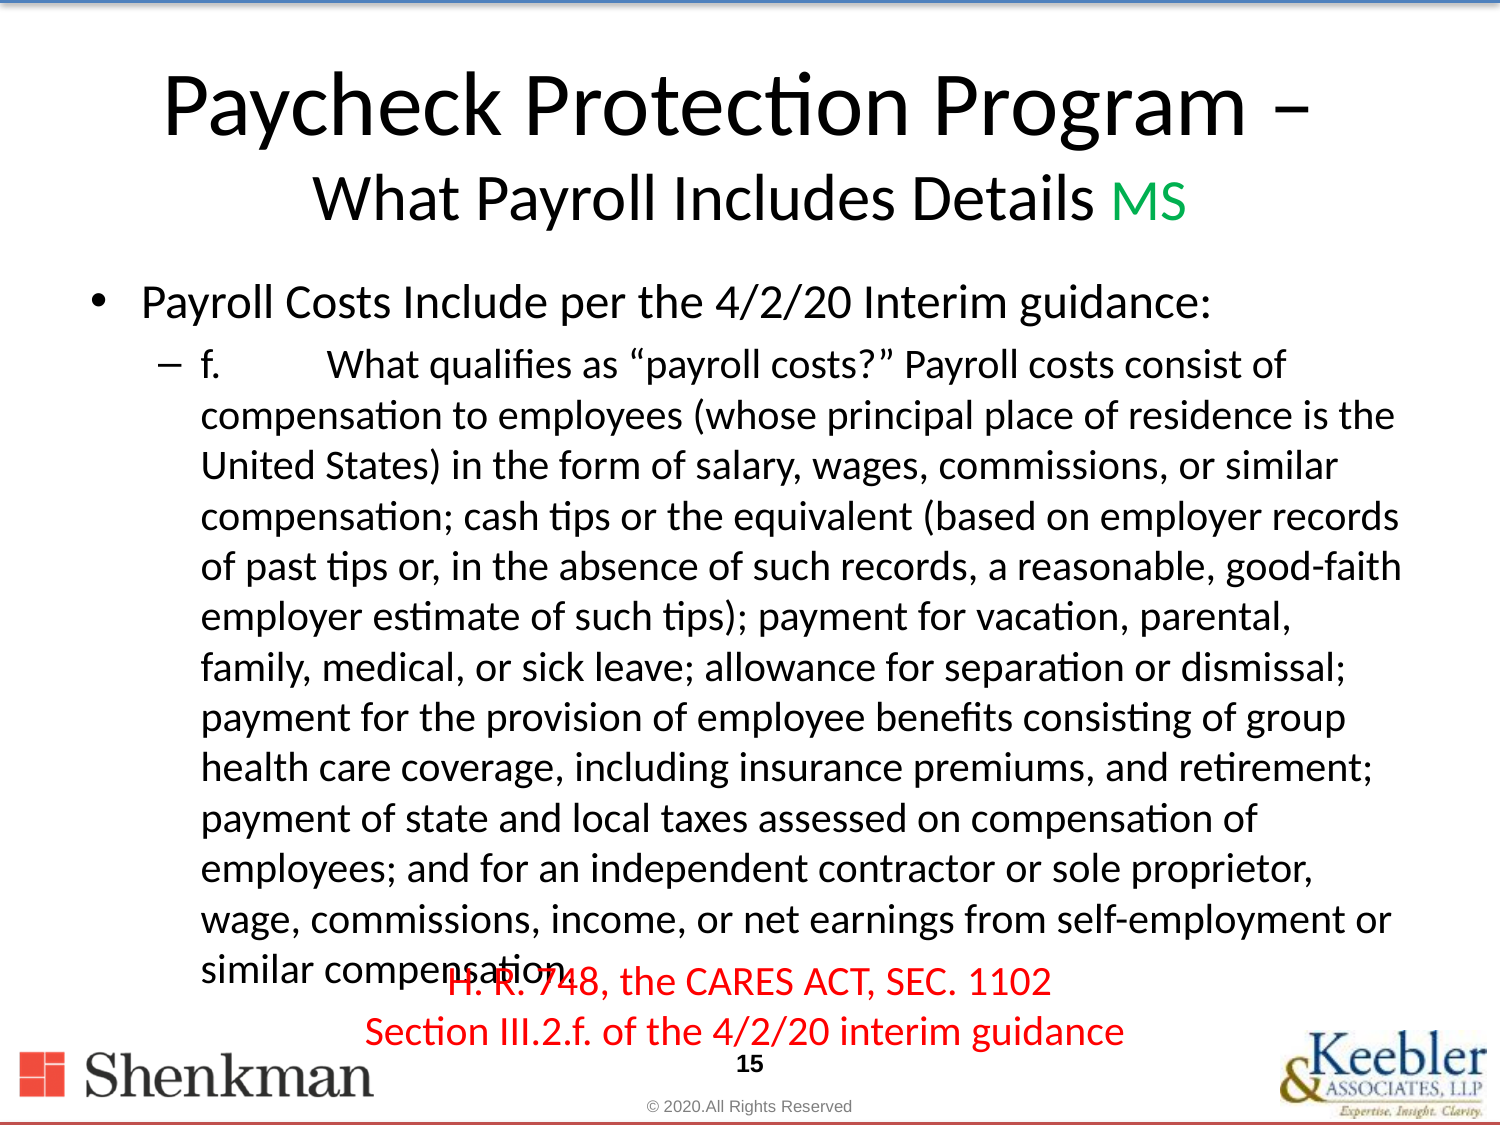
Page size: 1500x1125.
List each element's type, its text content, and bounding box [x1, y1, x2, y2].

list Payroll Costs Include per the 4/2/20 Interim guidance: f. What qualifies as “payroll costs?” Payroll costs consist of compensation to employees (whose principal place of residence is the United States) in the form of salary, wages, commissions, or similar compensation; cash tips or the equivalent (based on employer records of past tips or, in the absence of such records, a reasonable, good-faith employer estimate of such tips); payment for vacation, parental, family, medical, or sick leave; allowance for separation or dismissal; payment for the provision of employee benefits consisting of group health care coverage, including insurance premiums, and retirement; payment of state and local taxes assessed on compensation of employees; and for an independent contractor or sole proprietor, wage, commissions, income, or net earnings from self-employment or similar compensation. [75, 262, 1425, 946]
title Paycheck Protection Program – What Payroll Includes Details MS [75, 45, 1425, 233]
picture [12, 1062, 381, 1112]
text_box H. R. 748, the CARES ACT, SEC. 1102 Section III.2.f. of the 4/2/20 interim guidance [0, 946, 1500, 1062]
picture [1280, 1062, 1487, 1119]
